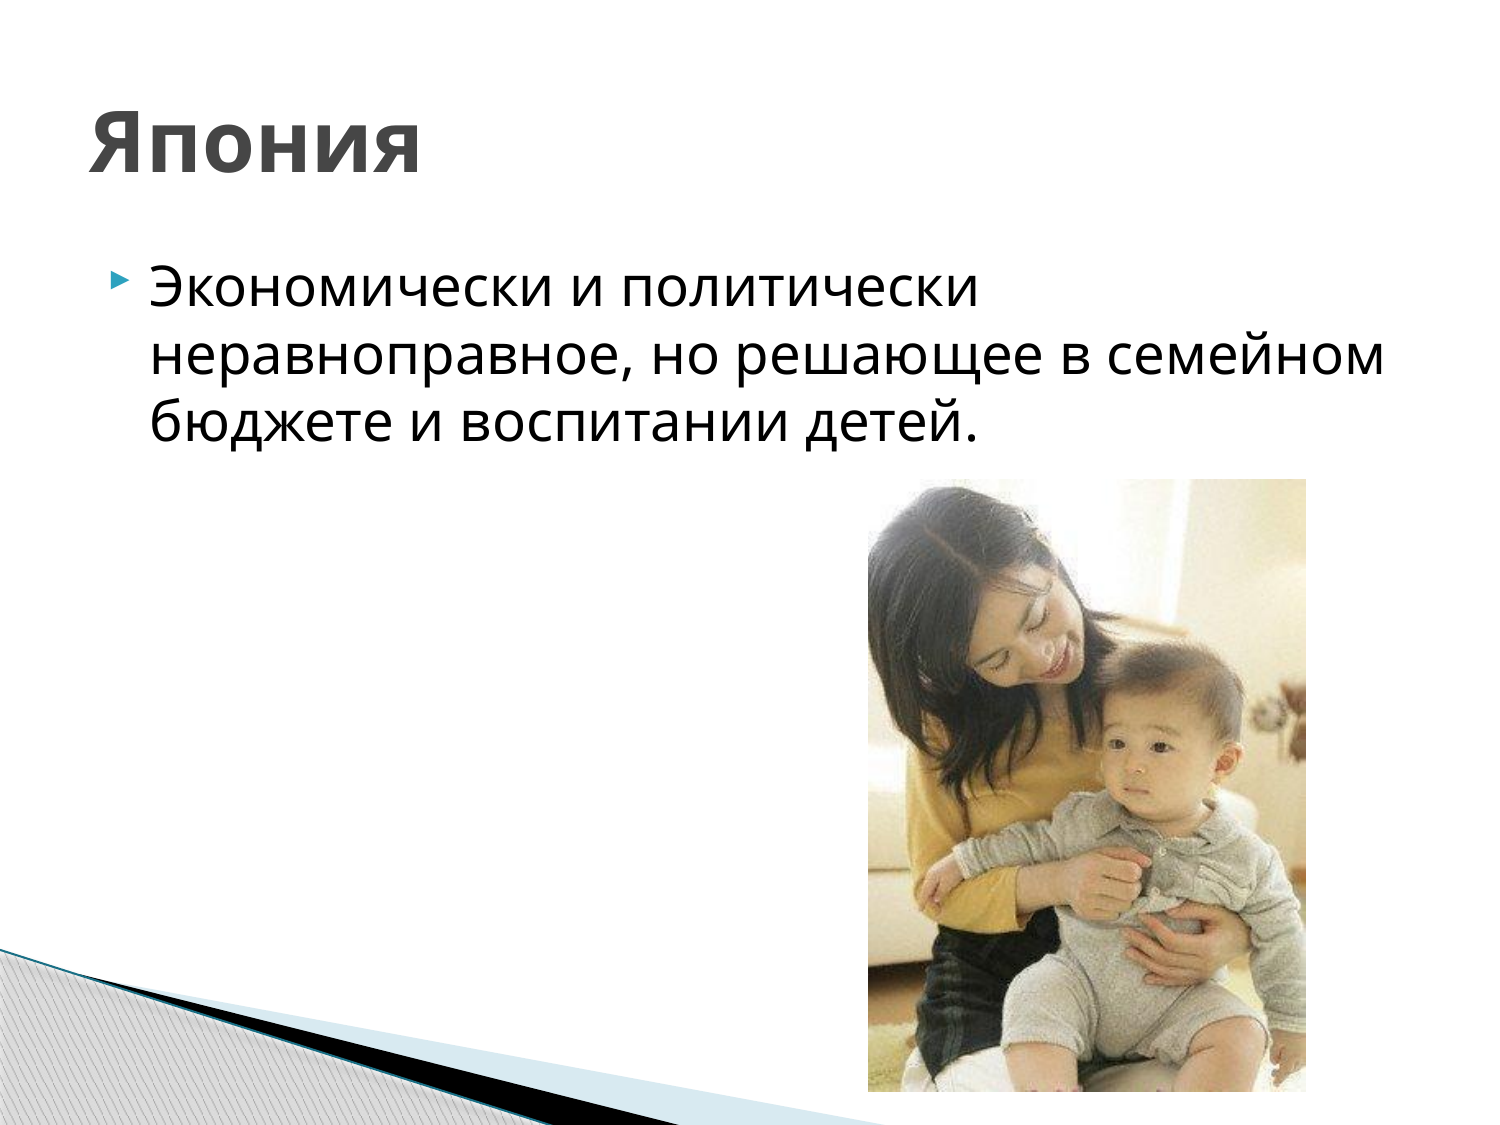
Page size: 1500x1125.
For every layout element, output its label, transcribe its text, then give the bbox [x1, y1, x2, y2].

list Экономически и политически неравноправное, но решающее в семейном бюджете и воспитании детей. [75, 243, 1425, 986]
picture [867, 479, 1306, 1093]
title Япония [75, 45, 1425, 233]
